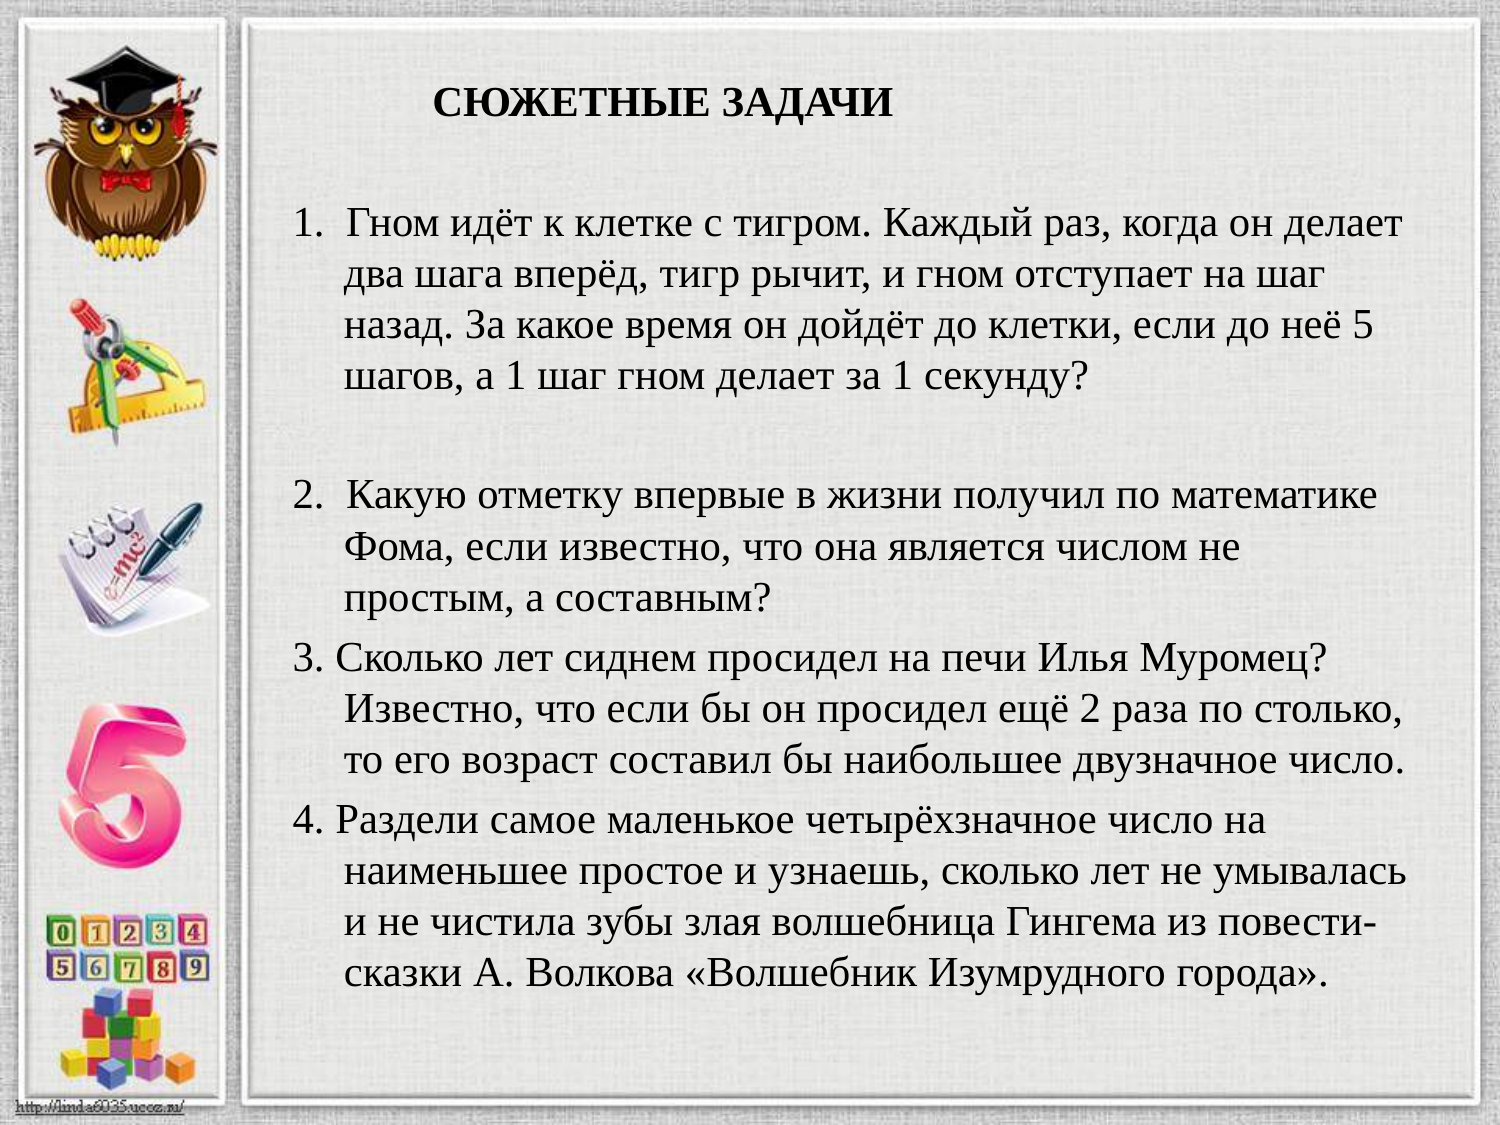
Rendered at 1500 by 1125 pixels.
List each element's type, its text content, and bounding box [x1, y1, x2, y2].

list СЮЖЕТНЫЕ ЗАДАЧИ 1. Гном идёт к клетке с тигром. Каждый раз, когда он делает два шага вперёд, тигр рычит, и гном отступает на шаг назад. За какое время он дойдёт до клетки, если до неё 5 шагов, а 1 шаг гном делает за 1 секунду? 2. Какую отметку впервые в жизни получил по математике Фома, если известно, что она является числом не простым, а составным? 3. Сколько лет сиднем просидел на печи Илья Муромец? Известно, что если бы он просидел ещё 2 раза по столько, то его возраст составил бы наибольшее двузначное число. 4. Раздели самое маленькое четырёхзначное число на наименьшее простое и узнаешь, сколько лет не умывалась и не чистила зубы злая волшебница Гингема из повести-сказки А. Волкова «Волшебник Изумрудного города». [277, 66, 1436, 1059]
picture [0, 0, 1500, 1125]
